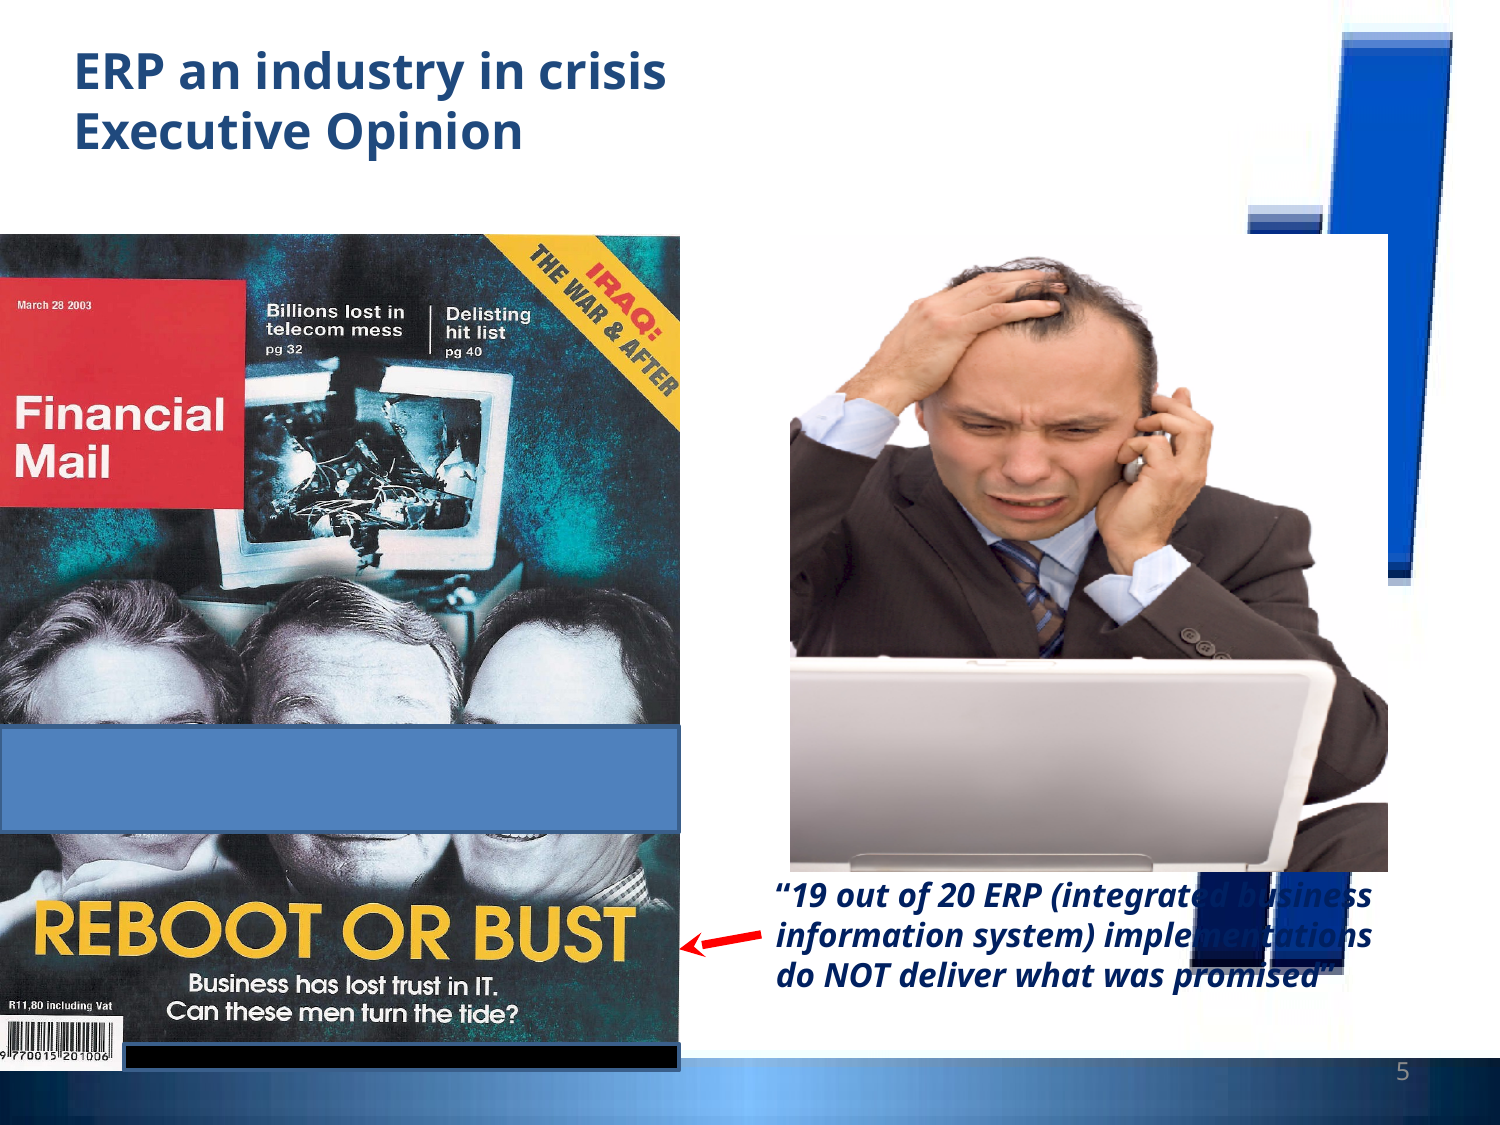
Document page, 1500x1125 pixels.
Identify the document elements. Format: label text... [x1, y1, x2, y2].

text_box ERP an industry in crisis Executive Opinion [58, 35, 1114, 164]
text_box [678, 866, 1395, 1045]
picture [0, 0, 1500, 1125]
slide_number 5 [1074, 1042, 1425, 1103]
